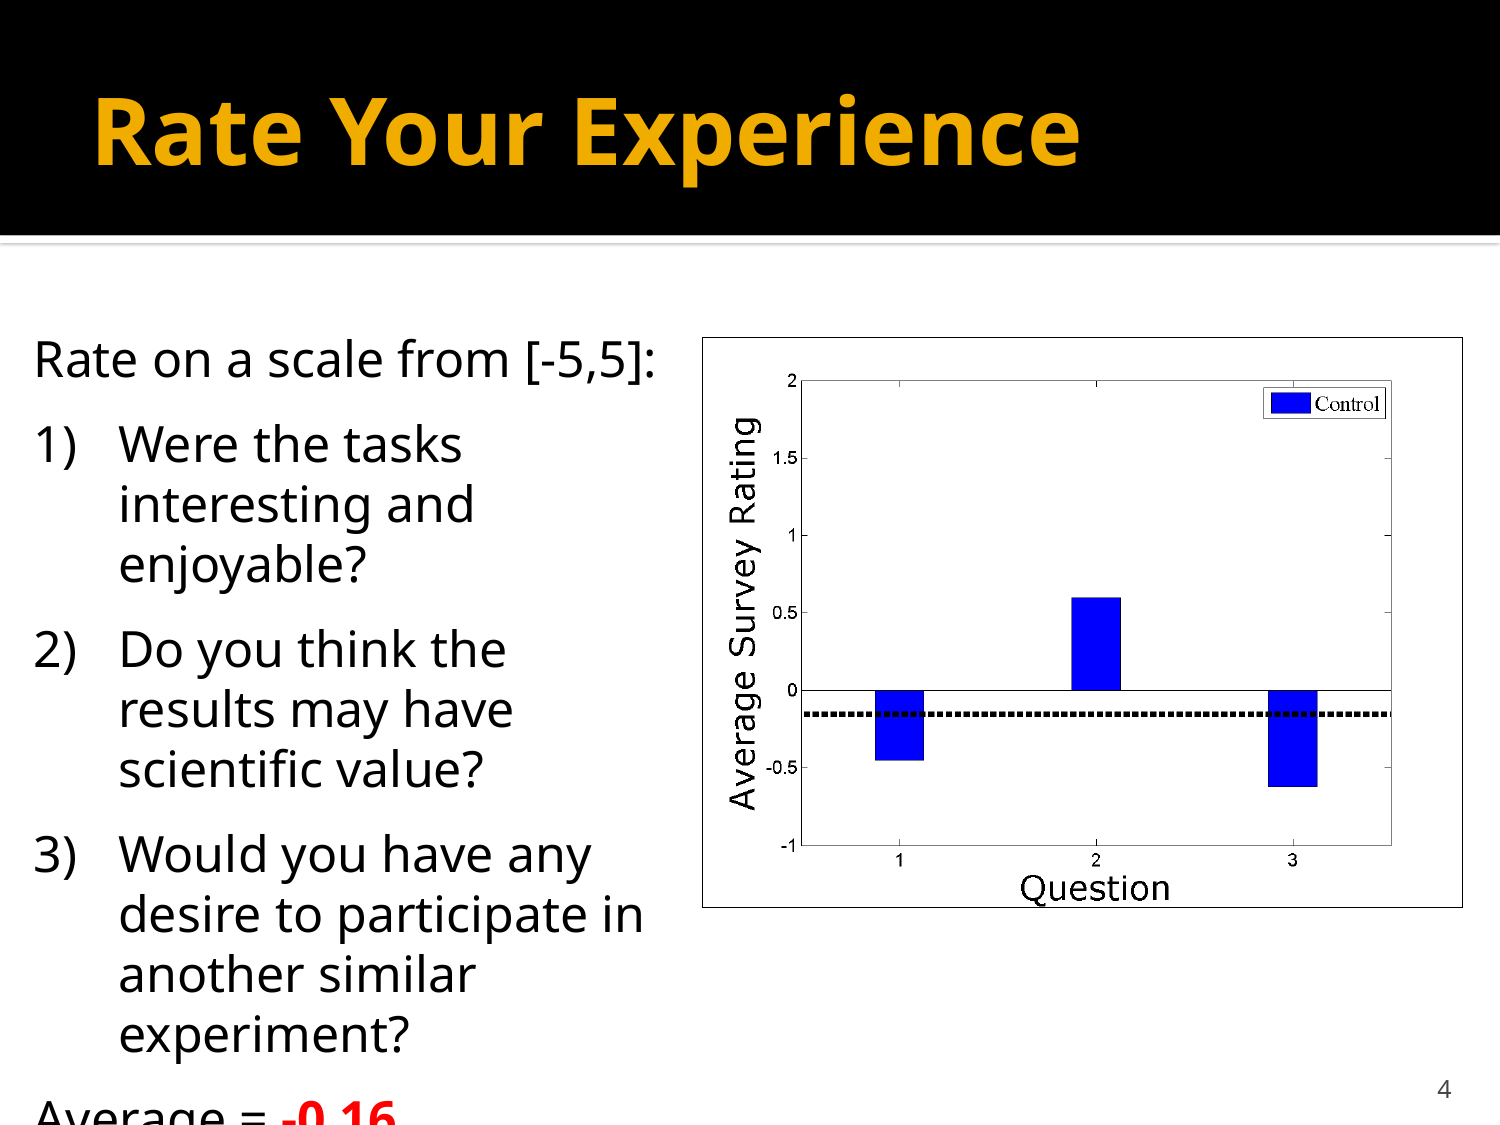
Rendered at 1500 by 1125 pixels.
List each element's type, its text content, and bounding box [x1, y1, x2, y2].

title Rate Your Experience [75, 25, 1425, 231]
slide_number 4 [1345, 1062, 1467, 1108]
text_box Rate on a scale from [-5,5]: 1) Were the tasks interesting and enjoyable? 2) Do you think the results may have scientific value? 3) Would you have any desire to participate in another similar experiment? Average = -0.16 [24, 312, 675, 1075]
picture [702, 337, 1463, 908]
